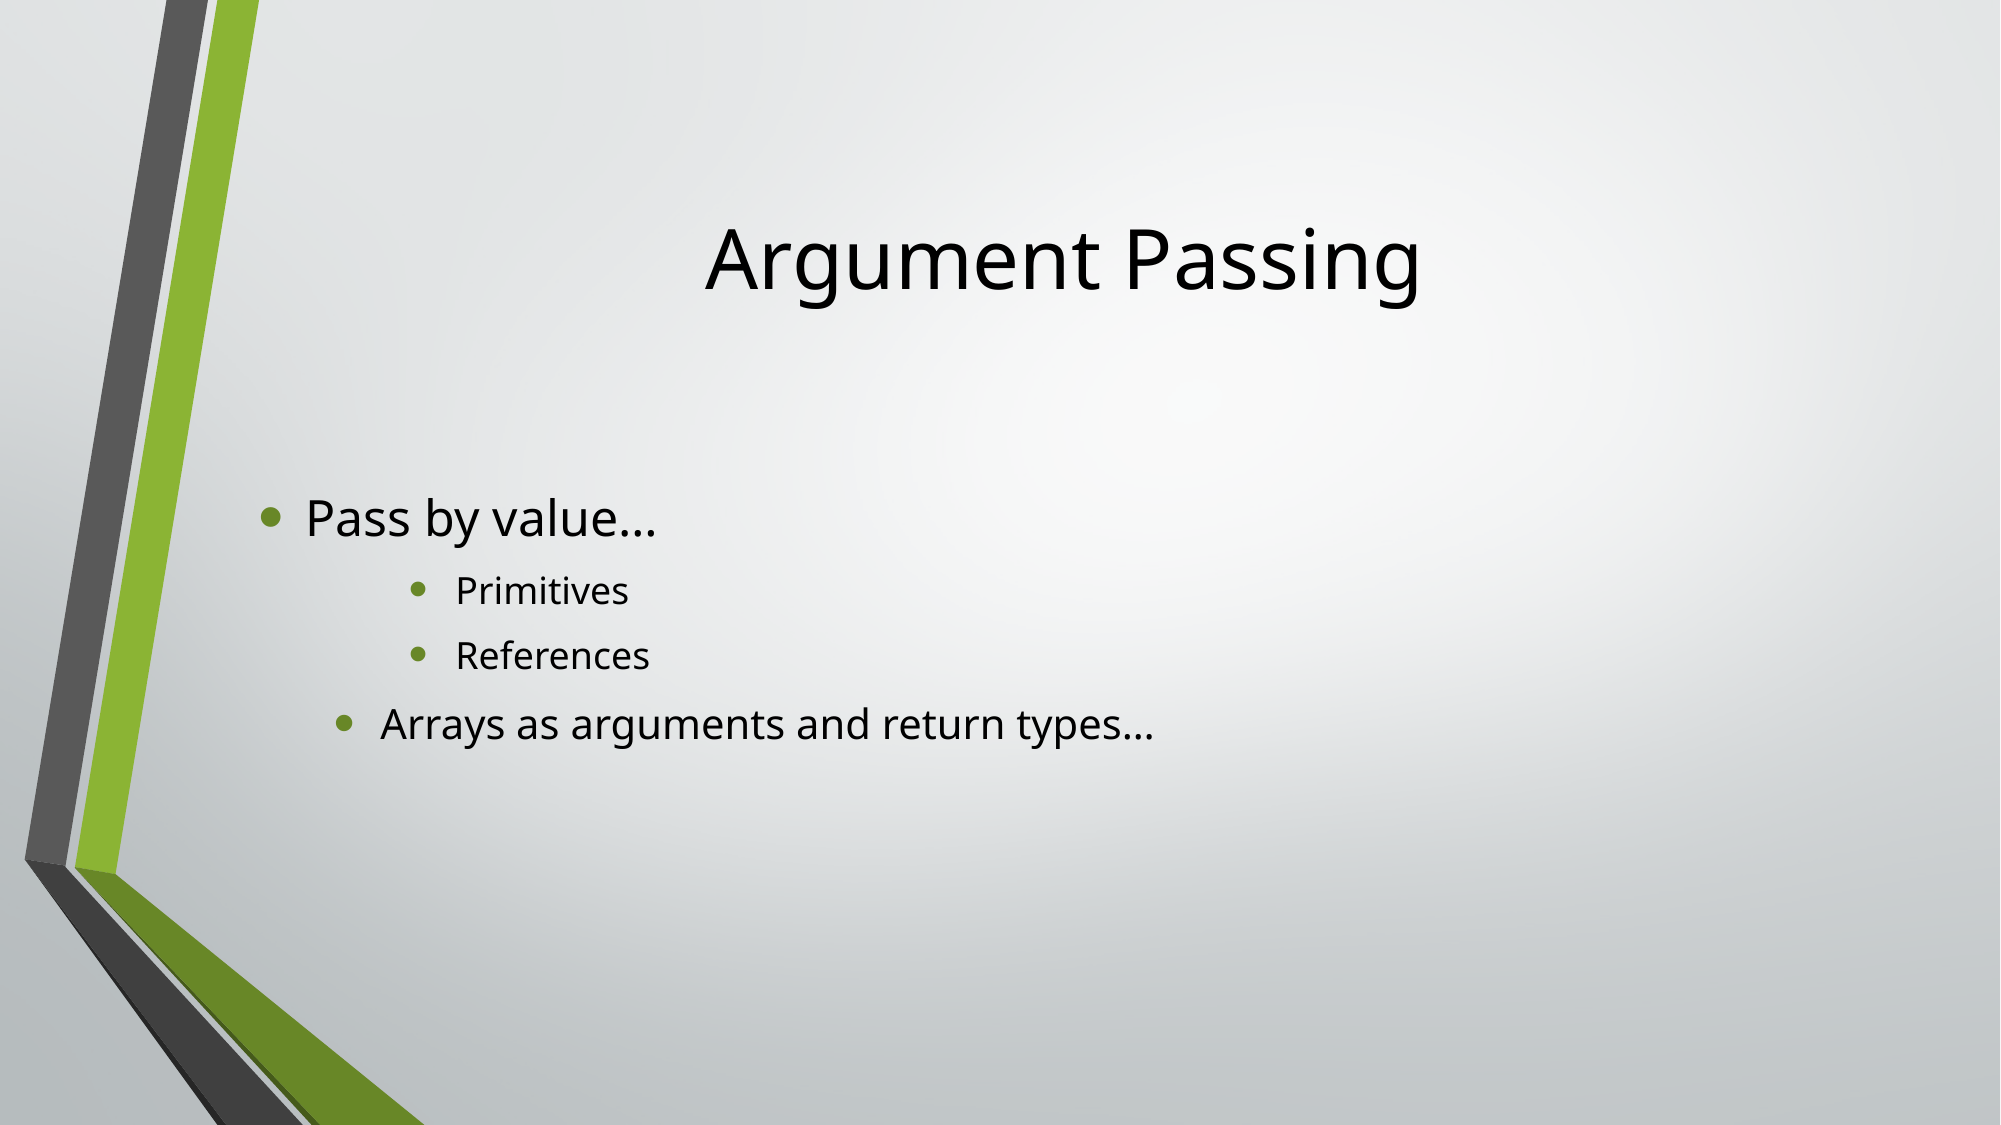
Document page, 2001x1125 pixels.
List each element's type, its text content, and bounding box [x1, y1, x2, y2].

title Argument Passing [243, 112, 1887, 400]
list Pass by value… Primitives References Arrays as arguments and return types… [243, 437, 1887, 950]
